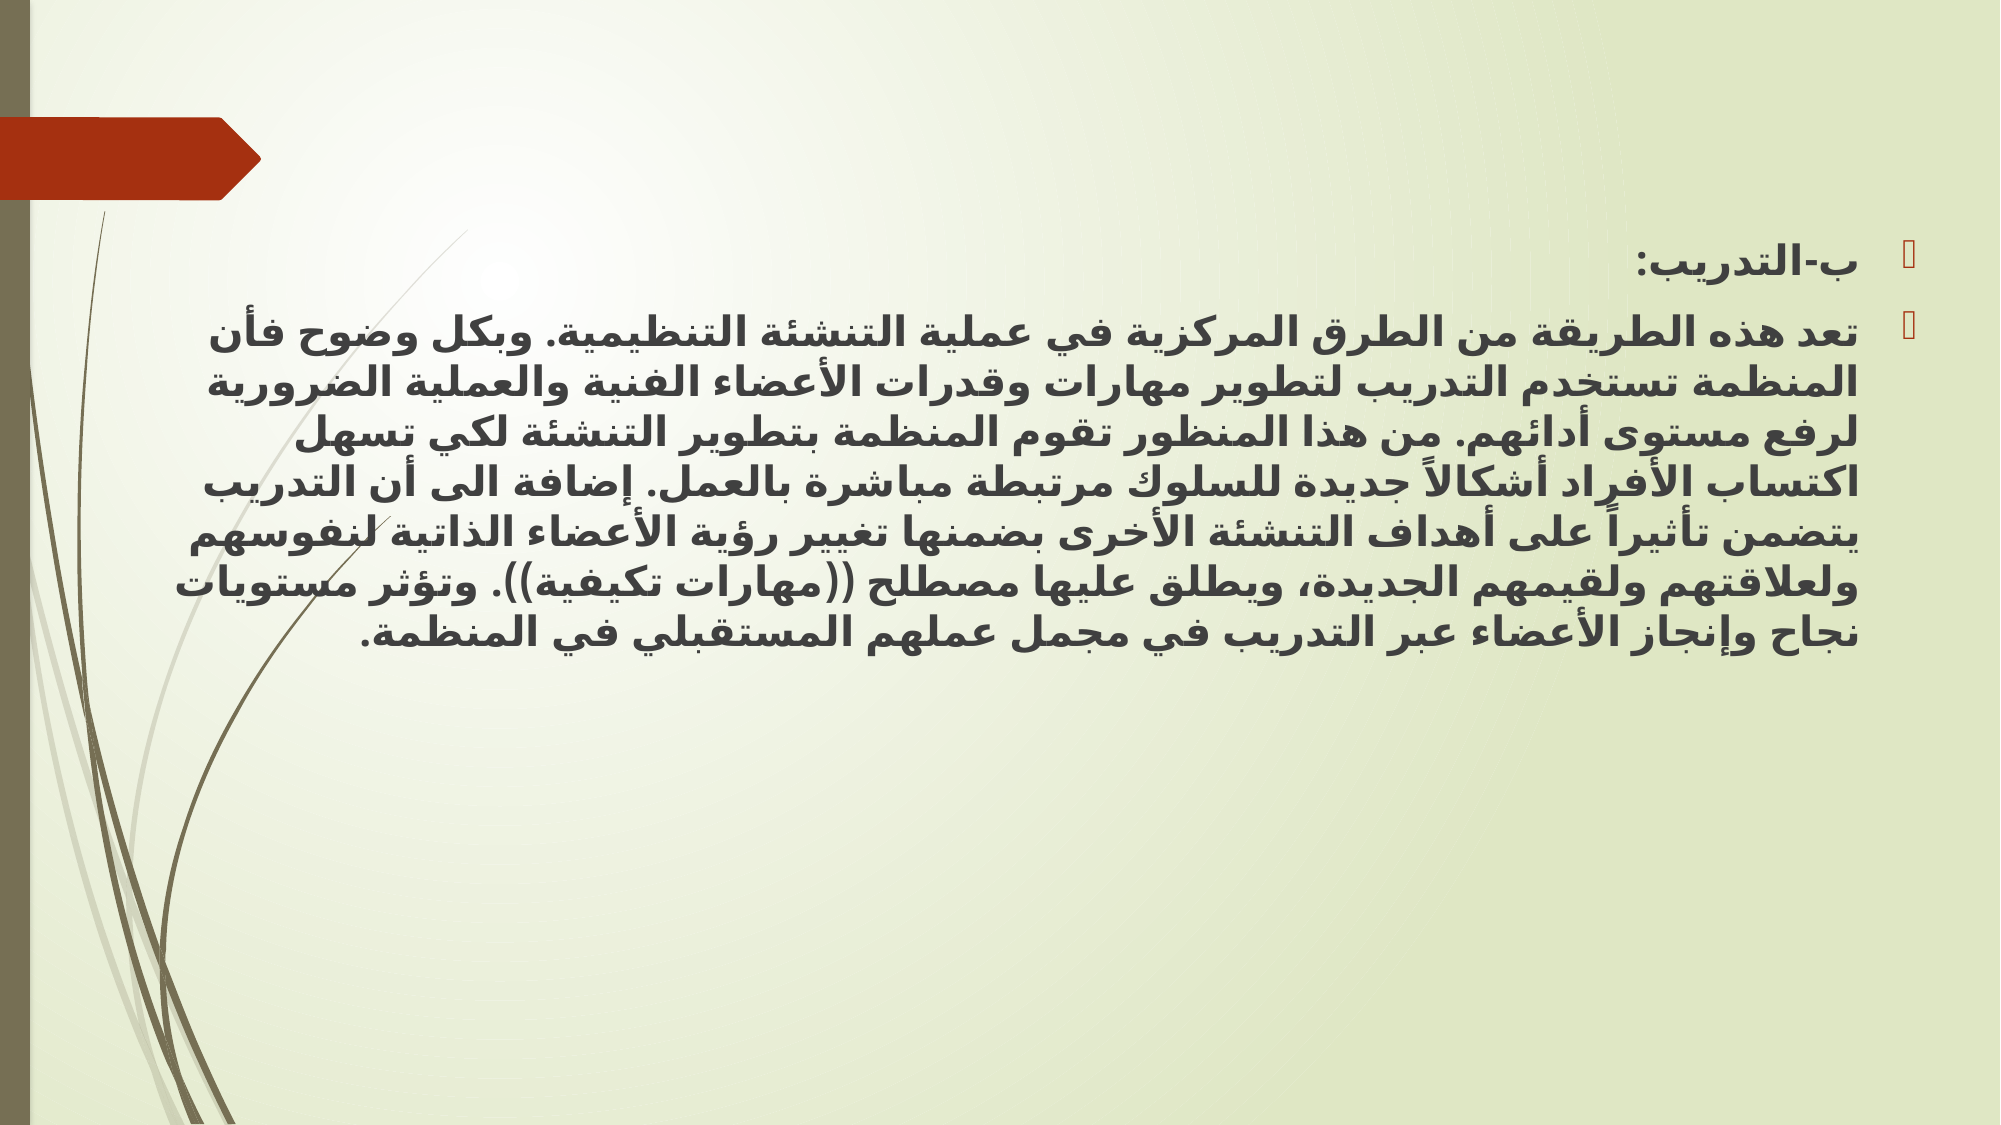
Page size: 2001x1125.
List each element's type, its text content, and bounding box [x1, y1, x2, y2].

list ب-التدريب: تعد هذه الطريقة من الطرق المركزية في عملية التنشئة التنظيمية. وبكل وضوح فأن المنظمة تستخدم التدريب لتطوير مهارات وقدرات الأعضاء الفنية والعملية الضرورية لرفع مستوى أدائهم. من هذا المنظور تقوم المنظمة بتطوير التنشئة لكي تسهل اكتساب الأفراد أشكالاً جديدة للسلوك مرتبطة مباشرة بالعمل. إضافة الى أن التدريب يتضمن تأثيراً على أهداف التنشئة الأخرى بضمنها تغيير رؤية الأعضاء الذاتية لنفوسهم ولعلاقتهم ولقيمهم الجديدة، ويطلق عليها مصطلح ((مهارات تكيفية)). وتؤثر مستويات نجاح وإنجاز الأعضاء عبر التدريب في مجمل عملهم المستقبلي في المنظمة. [155, 83, 1933, 1030]
